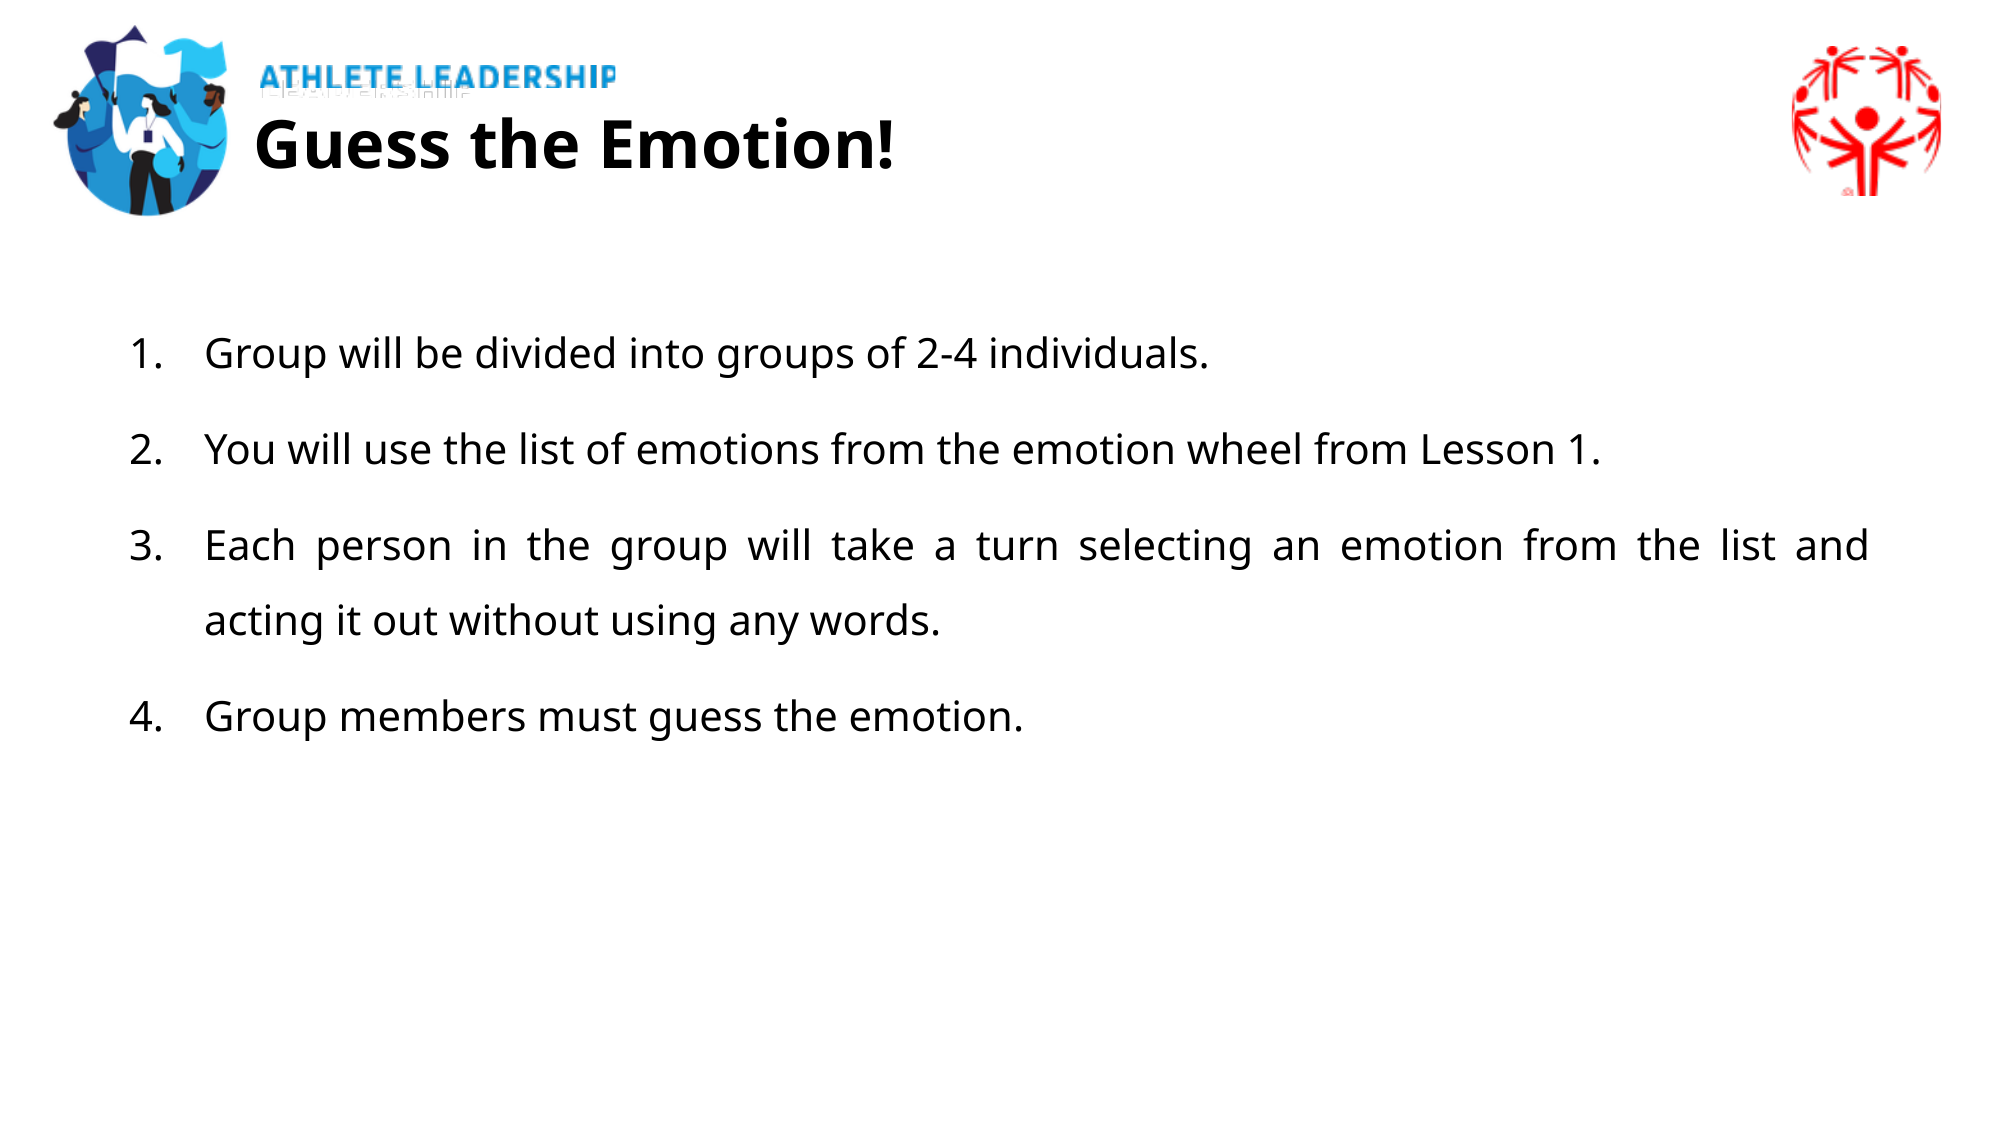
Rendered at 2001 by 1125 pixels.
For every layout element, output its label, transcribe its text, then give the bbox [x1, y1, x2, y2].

picture [32, 6, 260, 235]
text_box Group will be divided into groups of 2-4 individuals. You will use the list of emotions from the emotion wheel from Lesson 1. Each person in the group will take a turn selecting an emotion from the list and acting it out without using any words. Group members must guess the emotion. [114, 294, 1886, 924]
text_box Guess the Emotion! [238, 101, 1658, 193]
